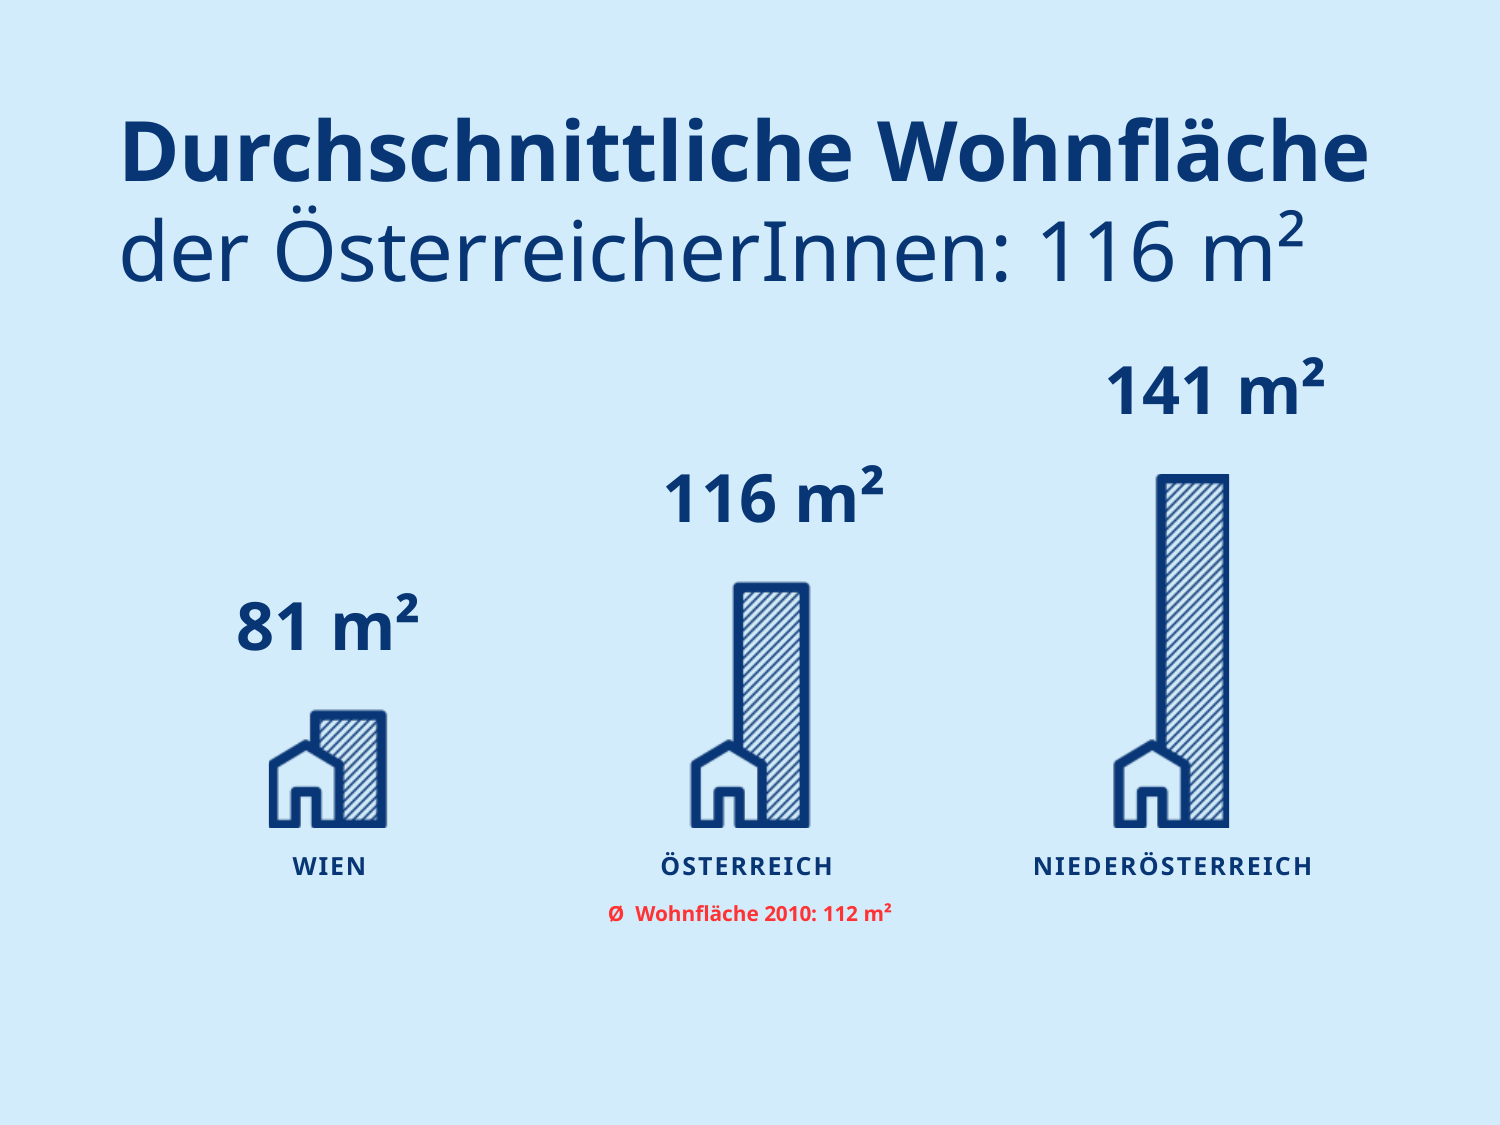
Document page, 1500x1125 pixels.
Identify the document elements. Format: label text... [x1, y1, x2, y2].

text_box NIEDERÖSTERREICH [1030, 850, 1338, 881]
list 141 m² 116 m² 81 m² [172, 348, 1328, 986]
picture [268, 474, 1230, 828]
text_box ÖSTERREICH Ø Wohnfläche 2010: 112 m² [605, 850, 895, 926]
title Durchschnittliche Wohnfläche der ÖsterreicherInnen: 116 m² [116, 45, 1384, 299]
